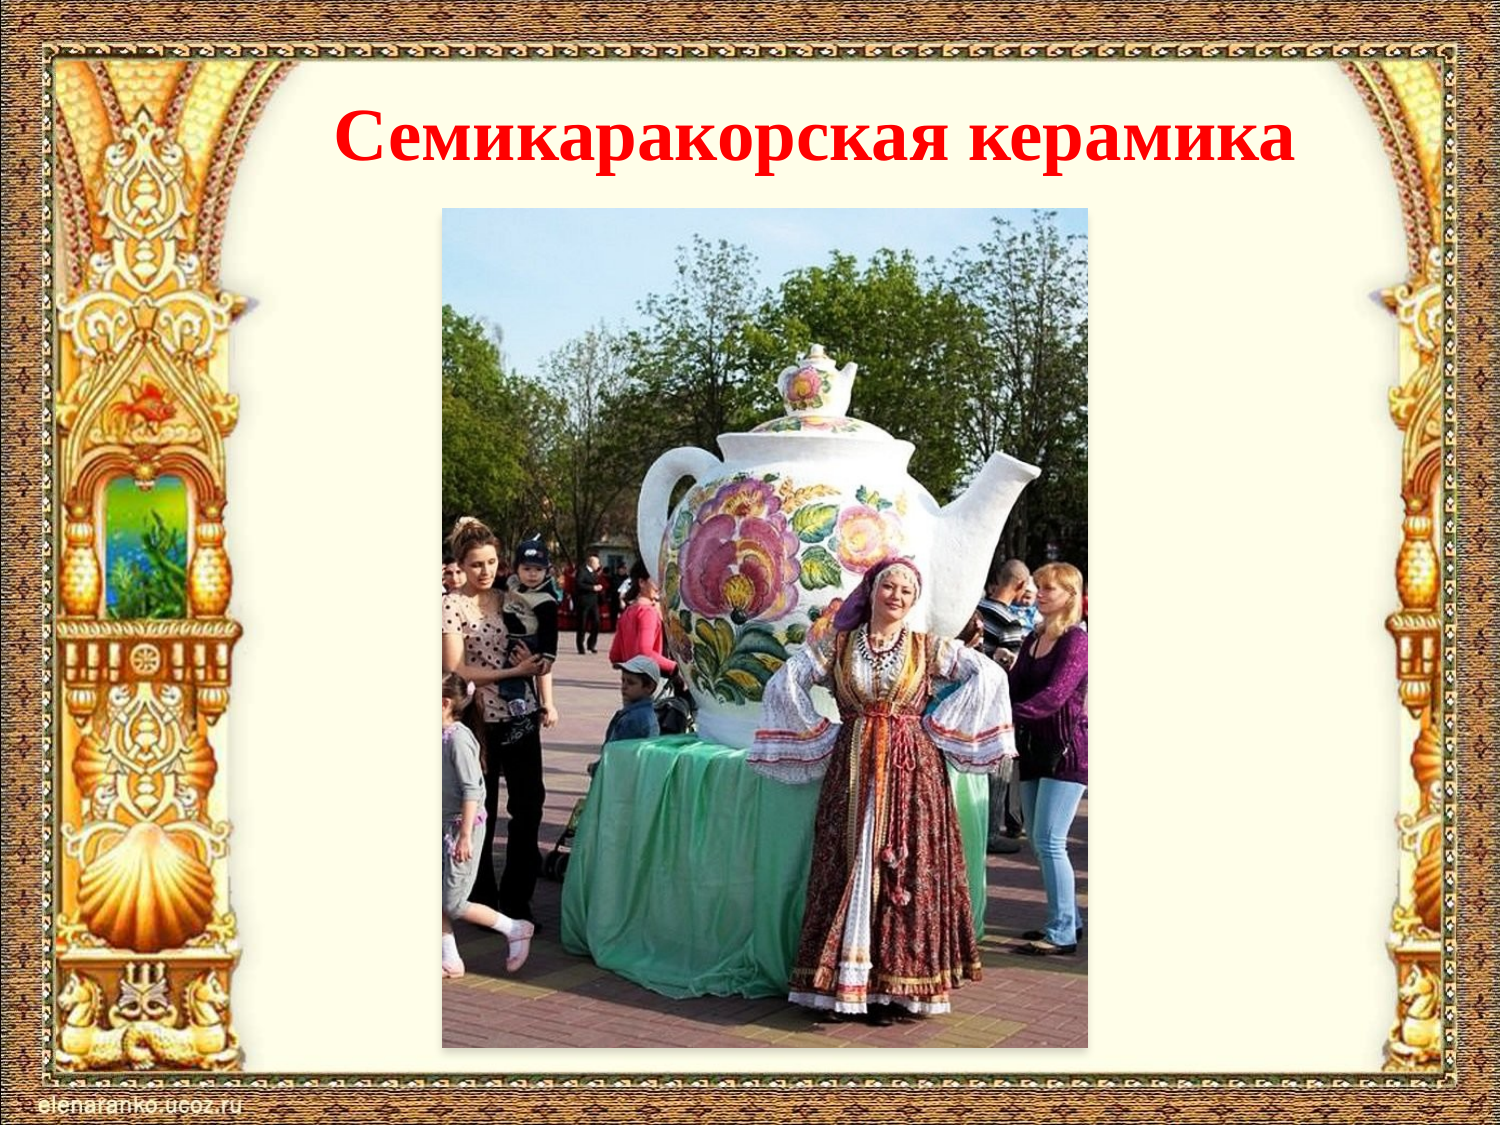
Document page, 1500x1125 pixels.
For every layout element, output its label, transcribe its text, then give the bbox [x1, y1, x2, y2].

picture [0, 0, 1500, 1125]
text_box Семикаракорская керамика [265, 78, 1365, 183]
